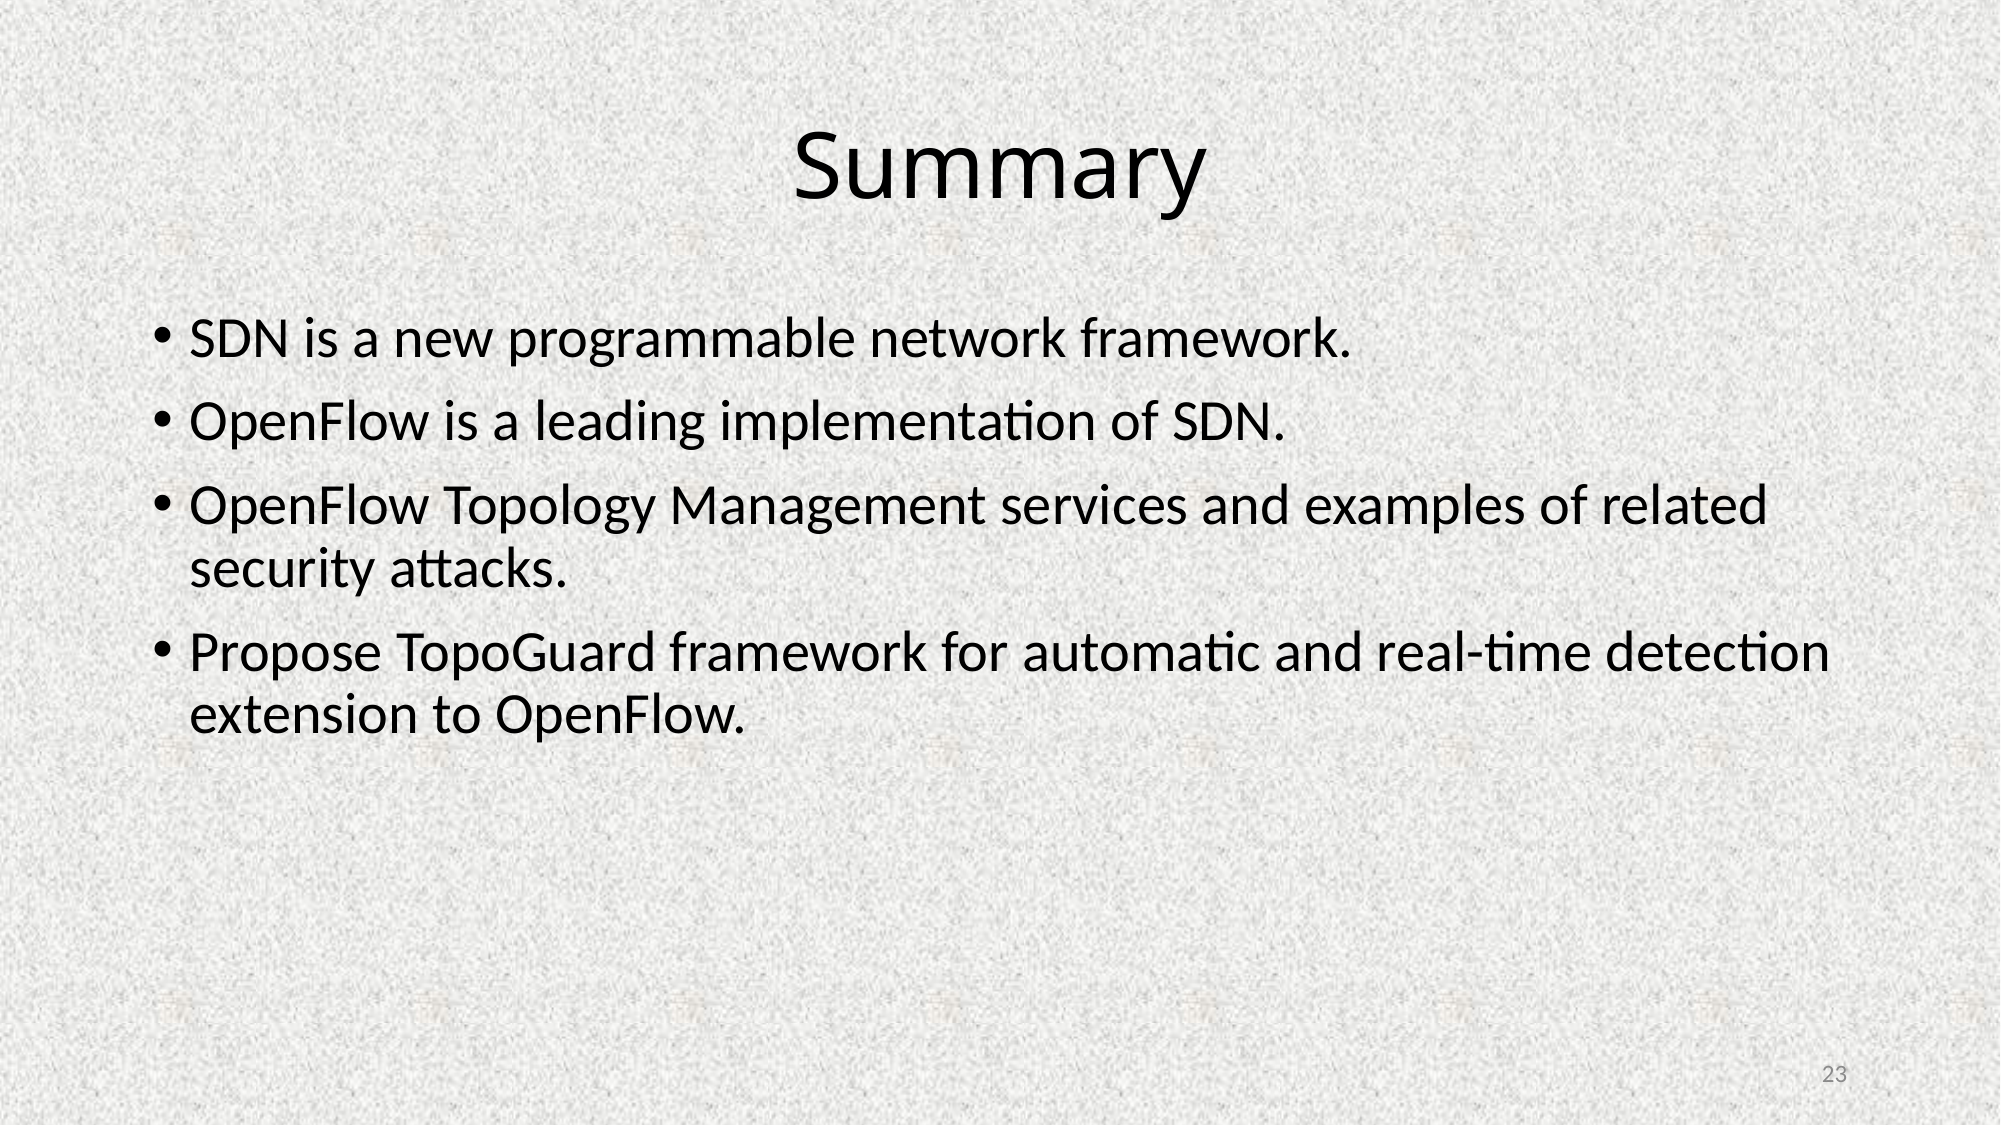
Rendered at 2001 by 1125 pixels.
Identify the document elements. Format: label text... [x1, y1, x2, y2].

slide_number 23 [1412, 1042, 1863, 1103]
list SDN is a new programmable network framework. OpenFlow is a leading implementation of SDN. OpenFlow Topology Management services and examples of related security attacks. Propose TopoGuard framework for automatic and real-time detection extension to OpenFlow. [137, 299, 1863, 1014]
title Summary [137, 59, 1863, 278]
picture [0, 0, 2001, 1125]
